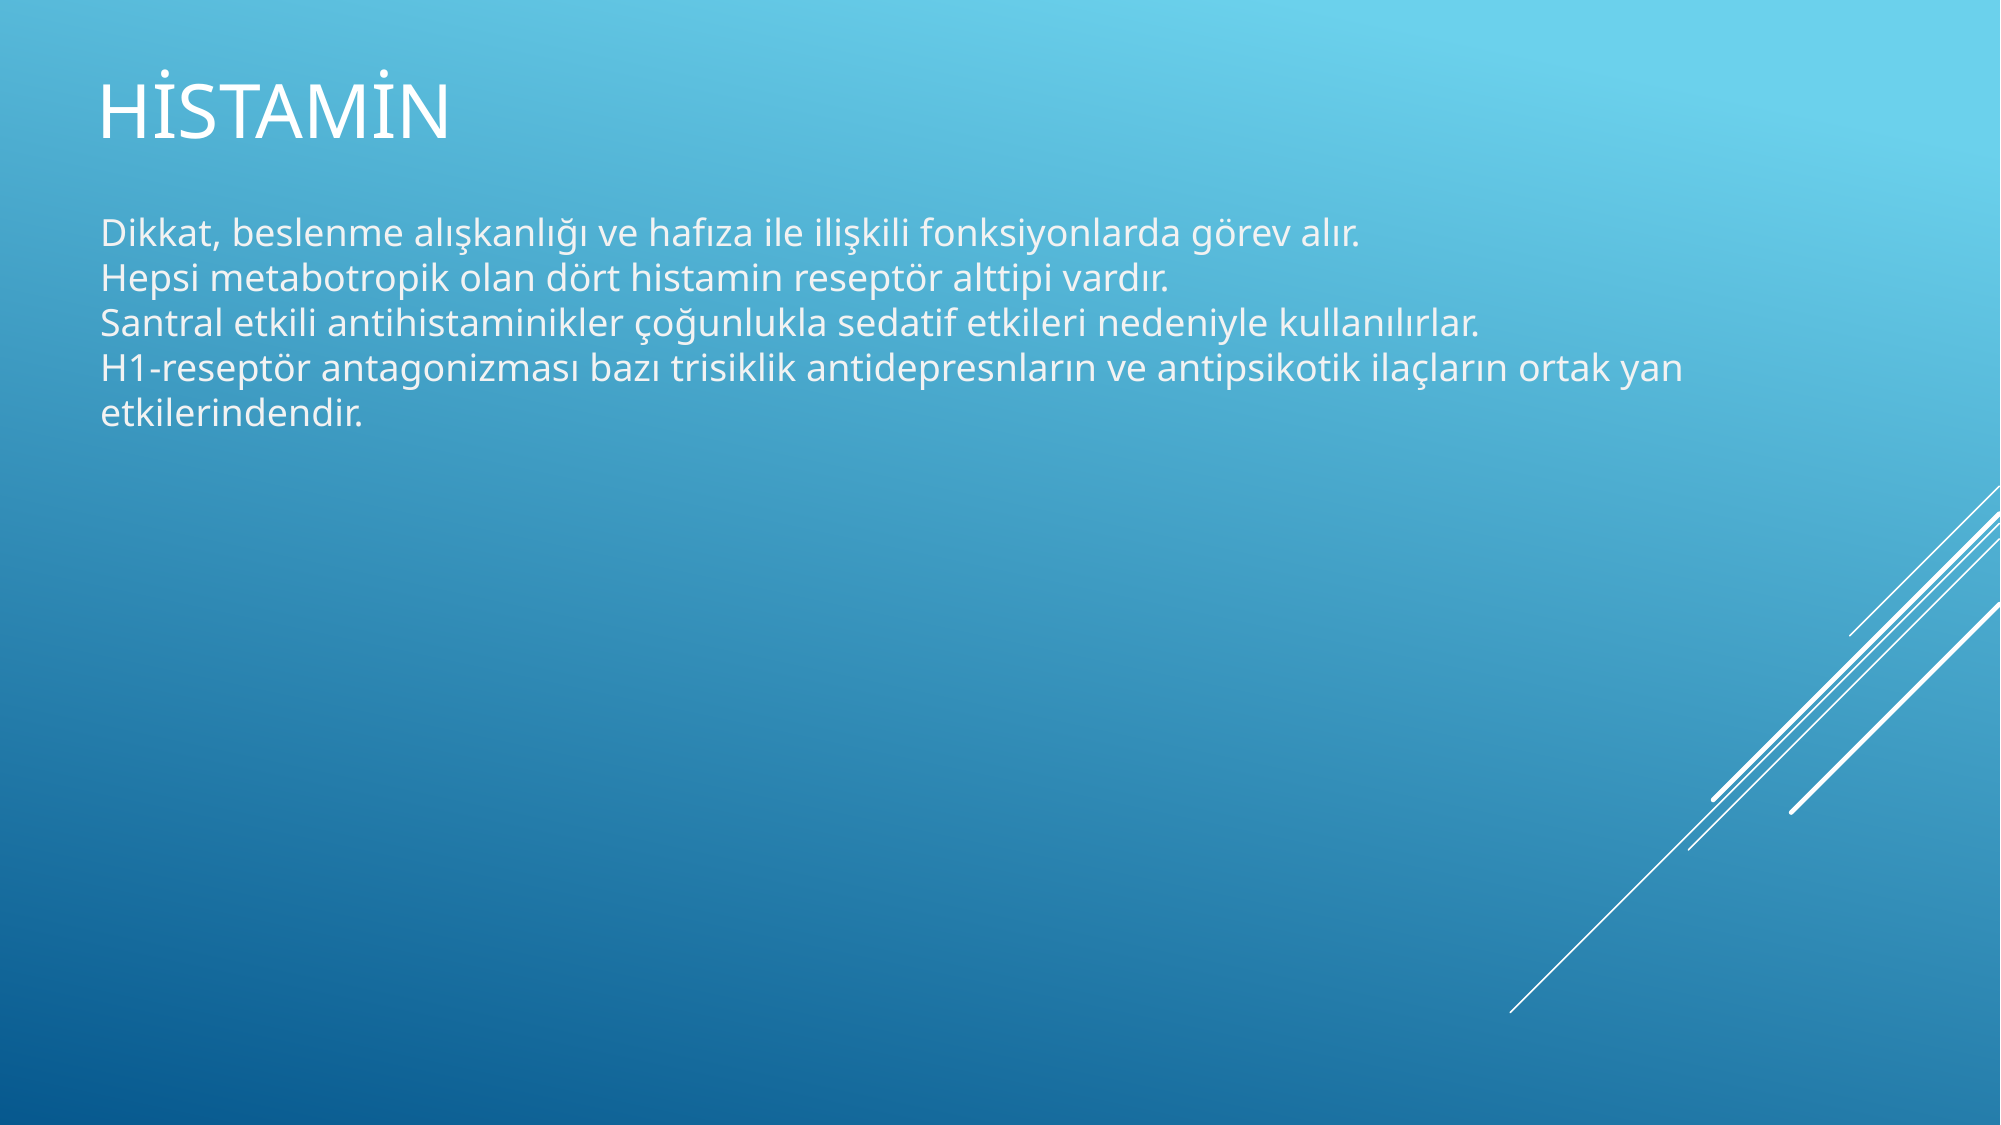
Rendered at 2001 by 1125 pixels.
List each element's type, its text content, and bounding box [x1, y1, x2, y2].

text_box Histamin [82, 56, 1482, 194]
text_box Dikkat, beslenme alışkanlığı ve hafıza ile ilişkili fonksiyonlarda görev alır. Hepsi metabotropik olan dört histamin reseptör alttipi vardır. Santral etkili antihistaminikler çoğunlukla sedatif etkileri nedeniyle kullanılırlar. H1-reseptör antagonizması bazı trisiklik antidepresnların ve antipsikotik ilaçların ortak yan etkilerindendir. [85, 201, 1954, 442]
